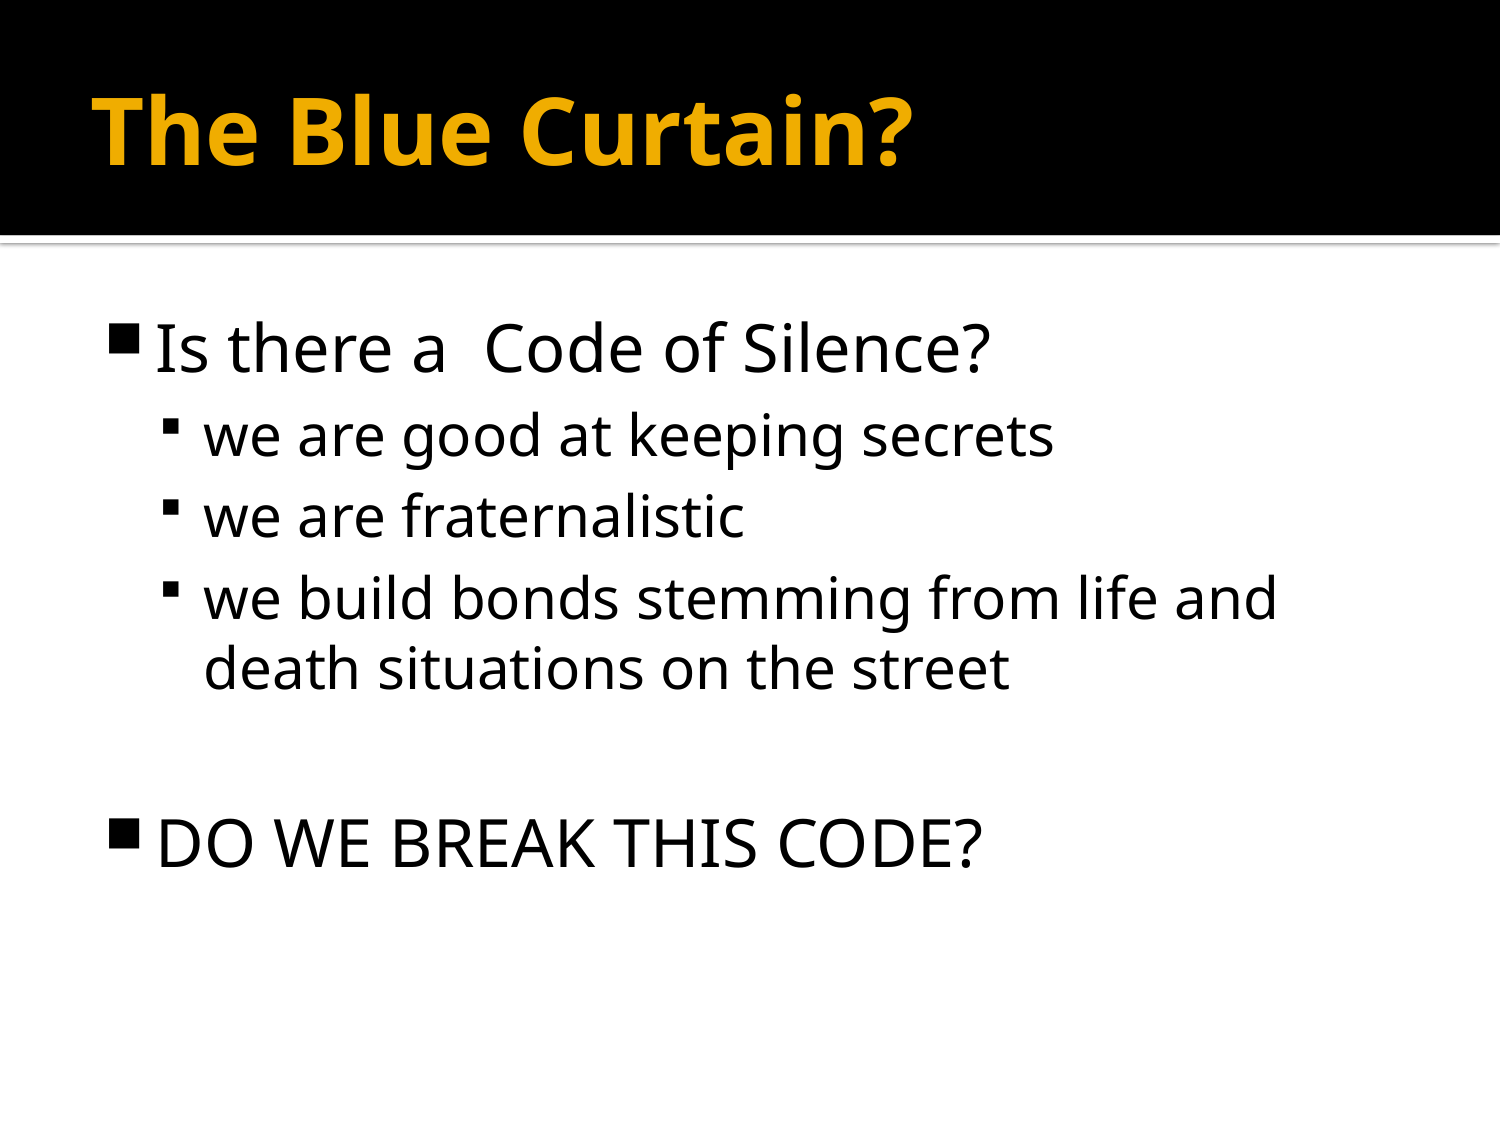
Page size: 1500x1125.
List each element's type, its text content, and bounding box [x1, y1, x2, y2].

title The Blue Curtain? [75, 25, 1425, 231]
list Is there a Code of Silence? we are good at keeping secrets we are fraternalistic we build bonds stemming from life and death situations on the street DO WE BREAK THIS CODE? [75, 291, 1425, 1050]
